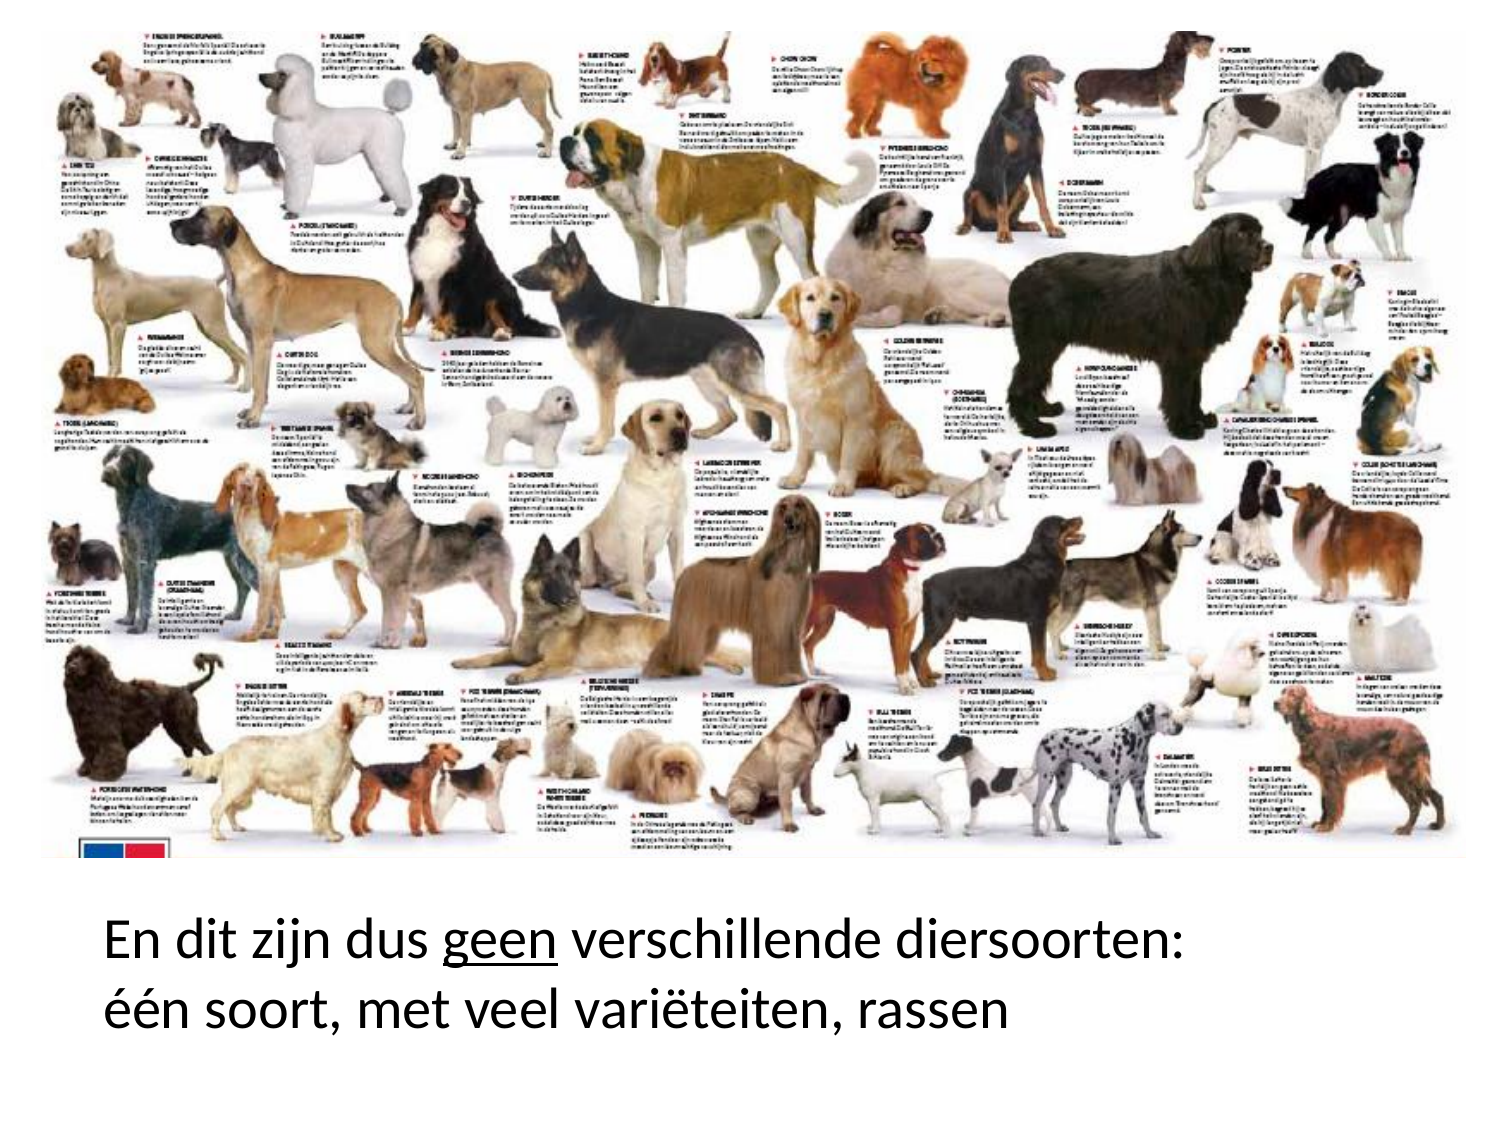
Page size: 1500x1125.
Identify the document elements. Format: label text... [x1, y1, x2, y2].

text_box En dit zijn dus geen verschillende diersoorten: één soort, met veel variëteiten, rassen [88, 893, 1424, 1048]
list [40, 30, 1467, 859]
